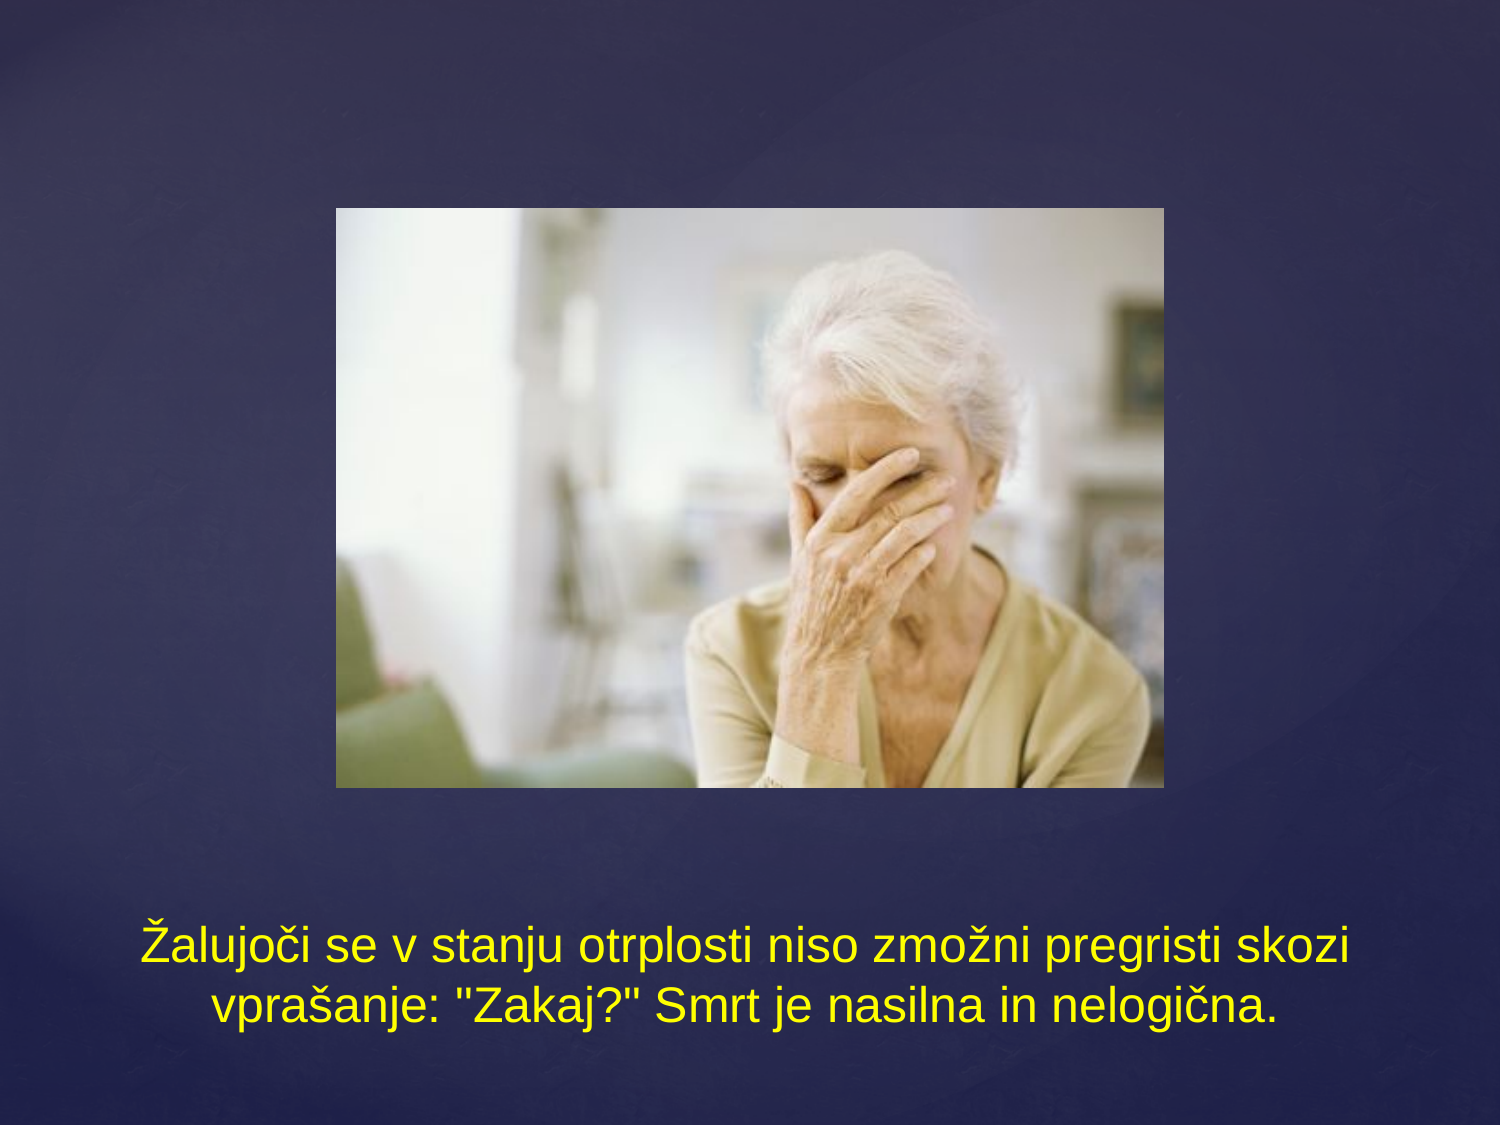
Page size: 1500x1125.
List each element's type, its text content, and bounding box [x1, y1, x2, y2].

picture [336, 207, 1165, 789]
list Žalujoči se v stanju otrplosti niso zmožni pregristi skozi vprašanje: "Zakaj?" Smrt je nasilna in nelogična. [41, 905, 1447, 1107]
